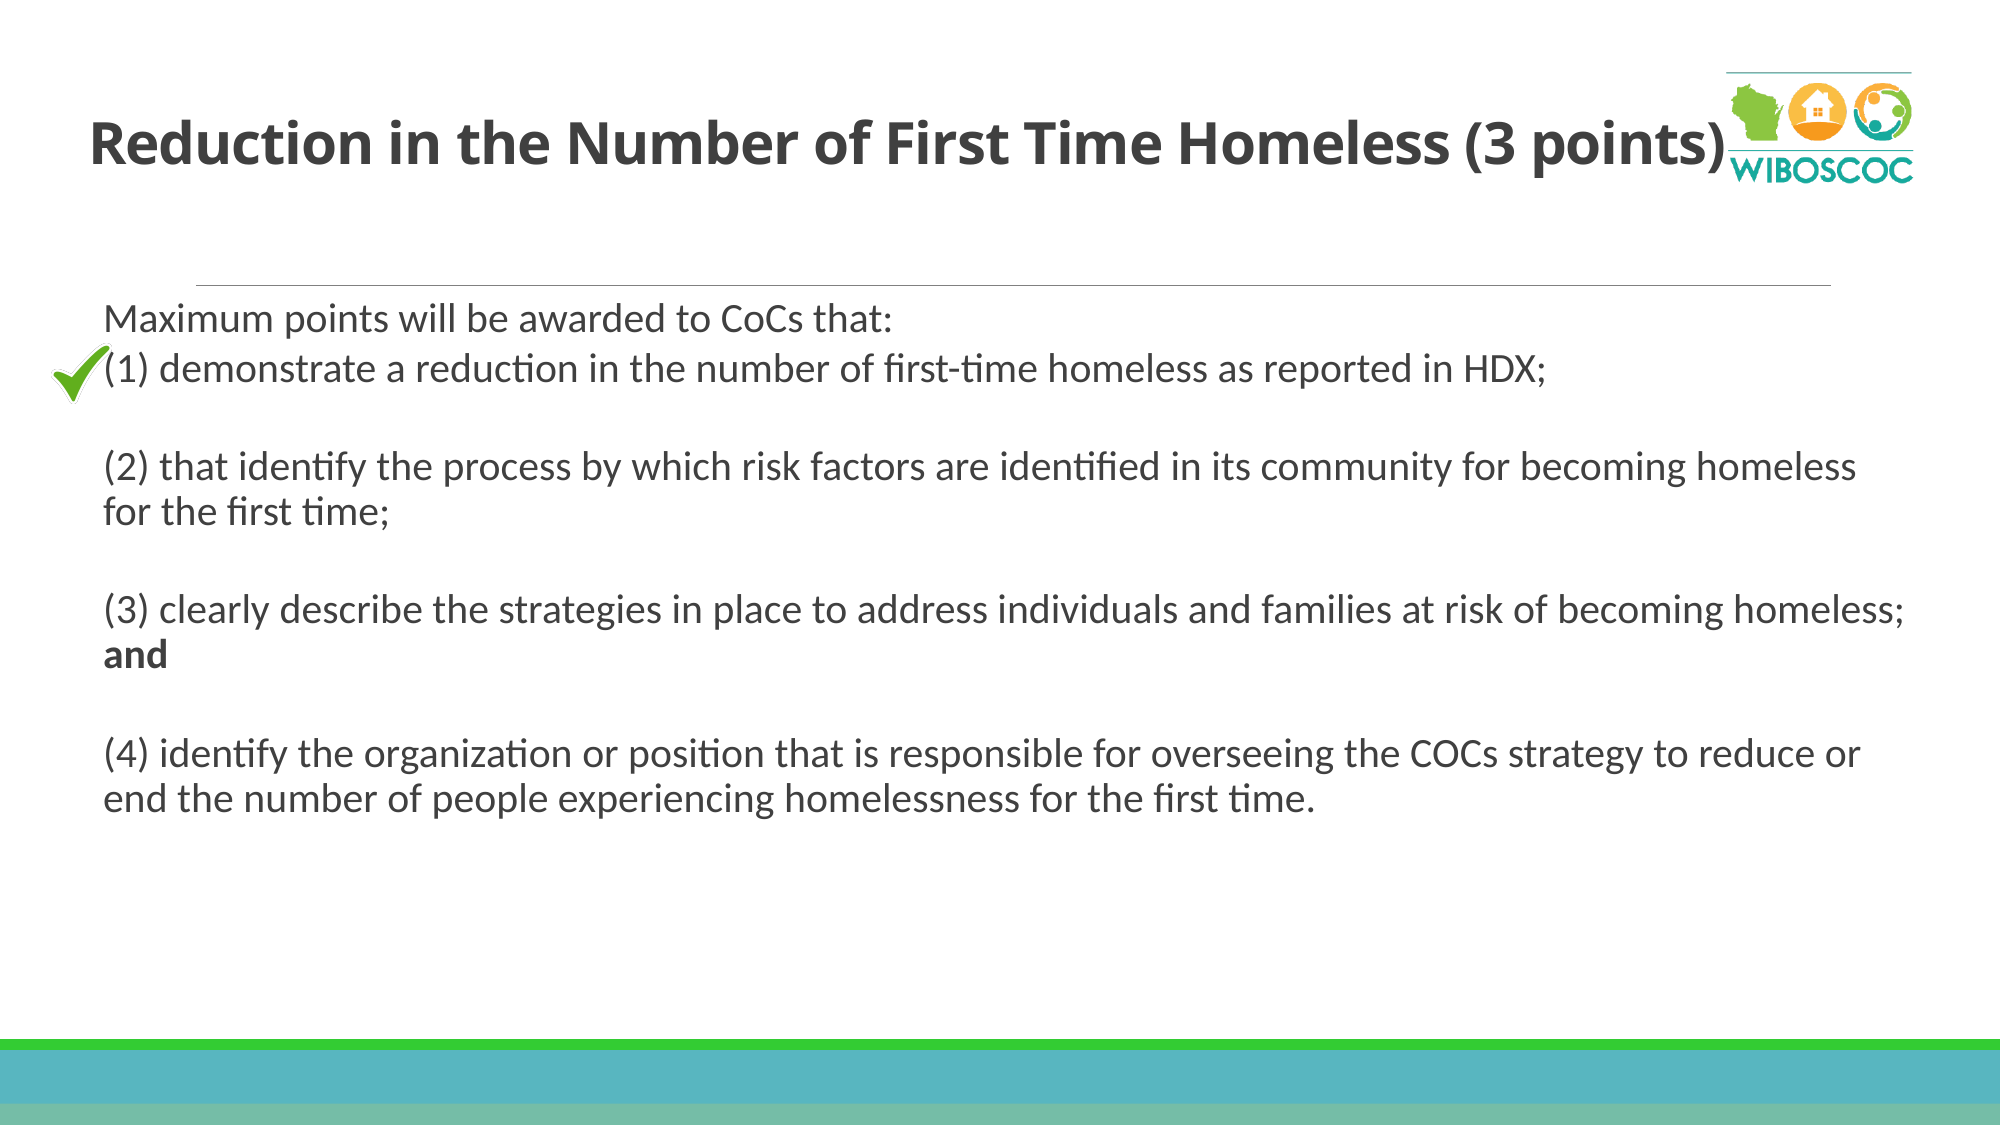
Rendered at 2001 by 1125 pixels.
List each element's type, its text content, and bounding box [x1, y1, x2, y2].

title Reduction in the Number of First Time Homeless (3 points) [68, 97, 1932, 252]
list Maximum points will be awarded to CoCs that: (1) demonstrate a reduction in the number of first-time homeless as reported in HDX; (2) that identify the process by which risk factors are identified in its community for becoming homeless for the first time; (3) clearly describe the strategies in place to address individuals and families at risk of becoming homeless; and (4) identify the organization or position that is responsible for overseeing the COCs strategy to reduce or end the number of people experiencing homelessness for the first time. [68, 276, 1932, 1000]
picture [1717, 54, 1923, 206]
picture [51, 343, 113, 405]
